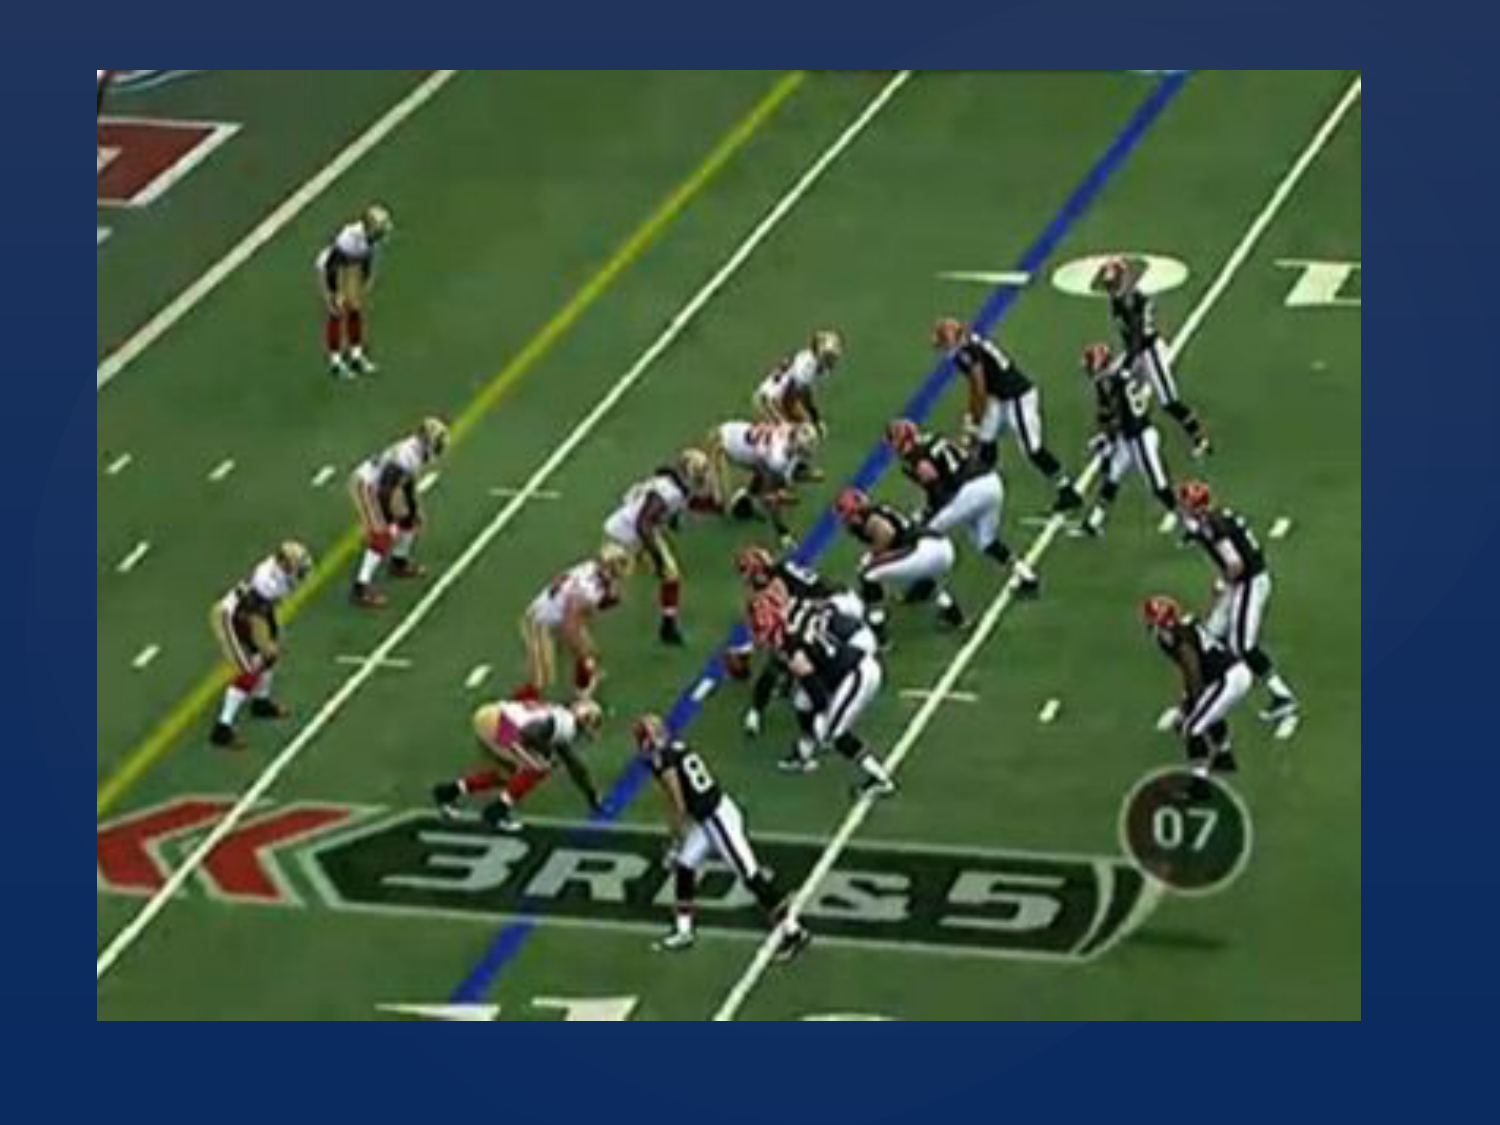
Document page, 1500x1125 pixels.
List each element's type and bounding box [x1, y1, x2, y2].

picture [97, 70, 1361, 1022]
